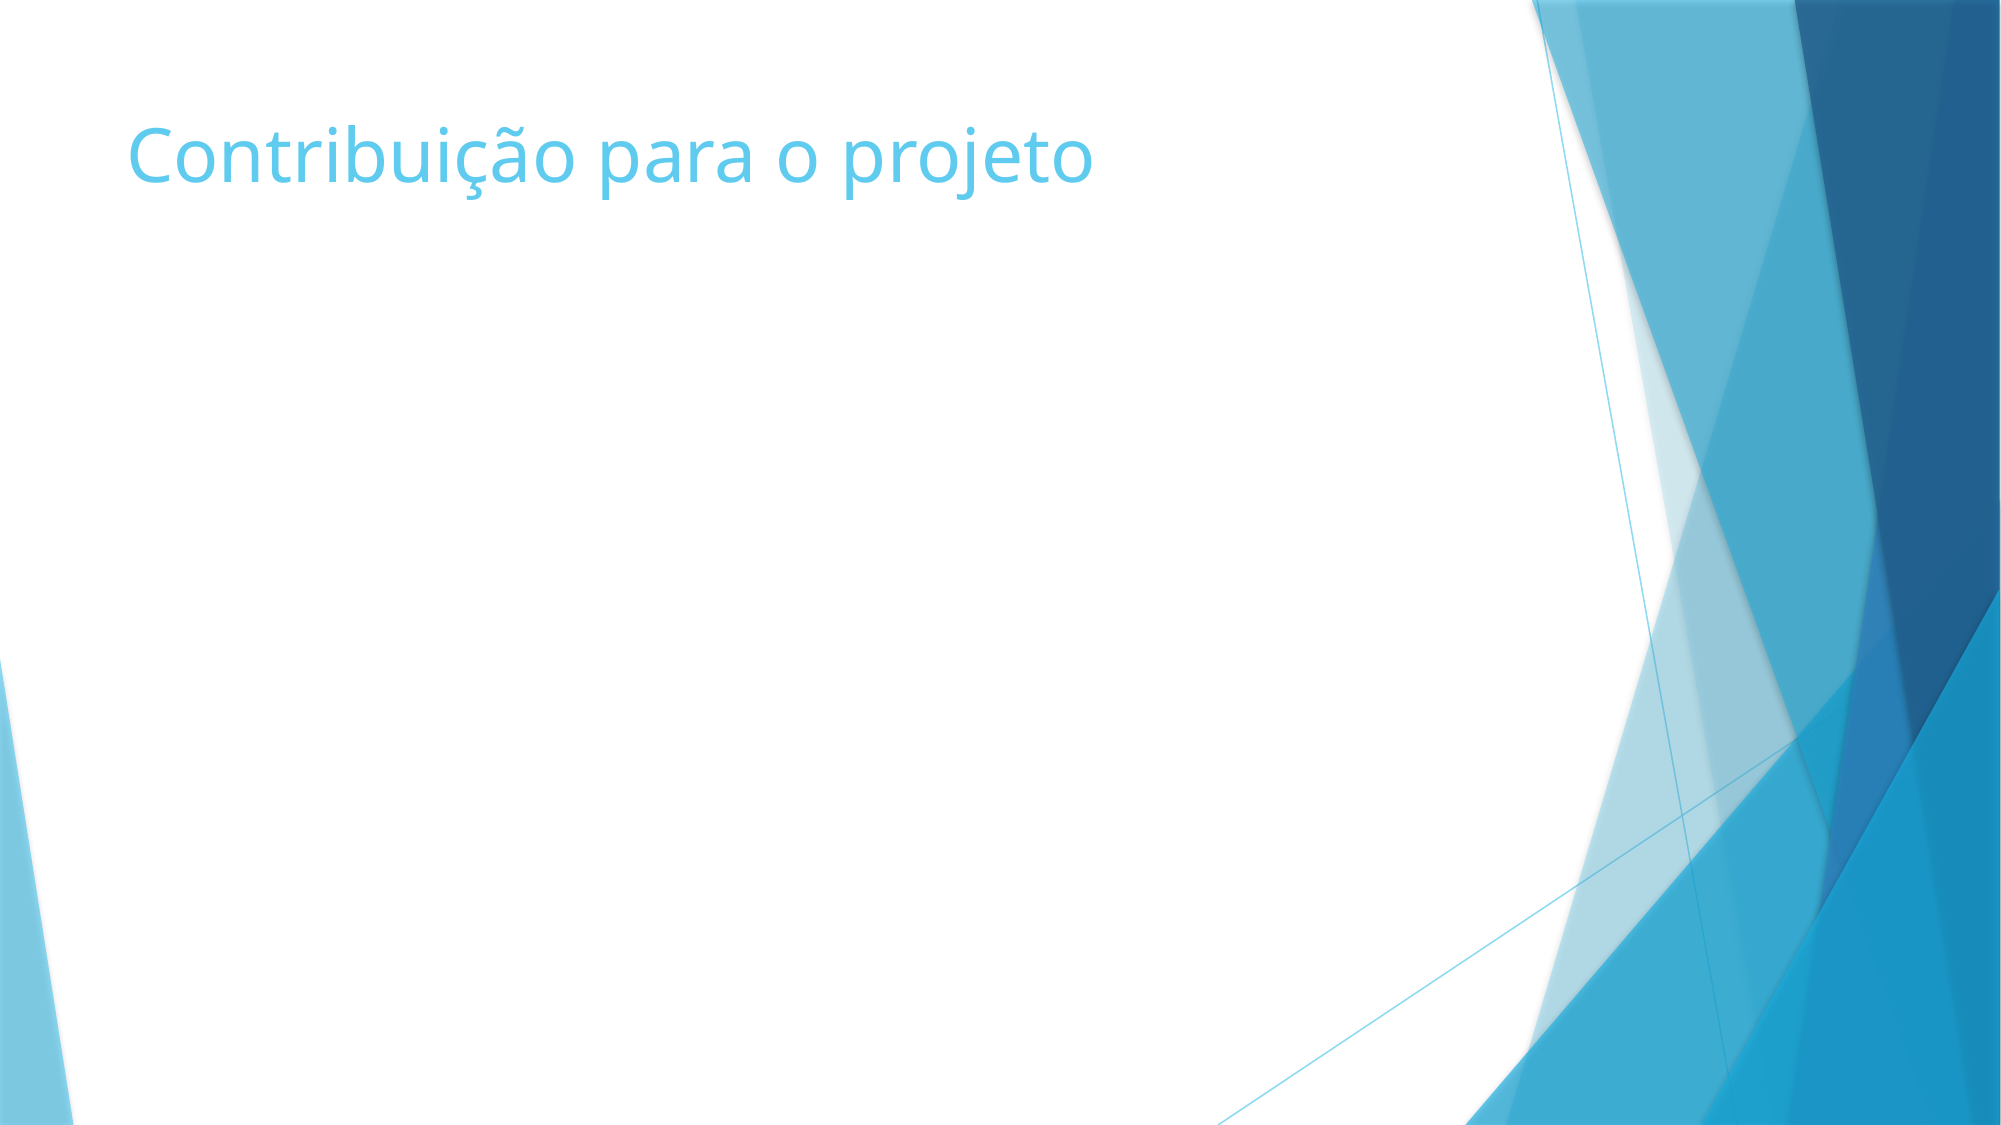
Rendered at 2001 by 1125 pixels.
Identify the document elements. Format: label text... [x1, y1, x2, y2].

title Contribuição para o projeto [111, 99, 1522, 317]
